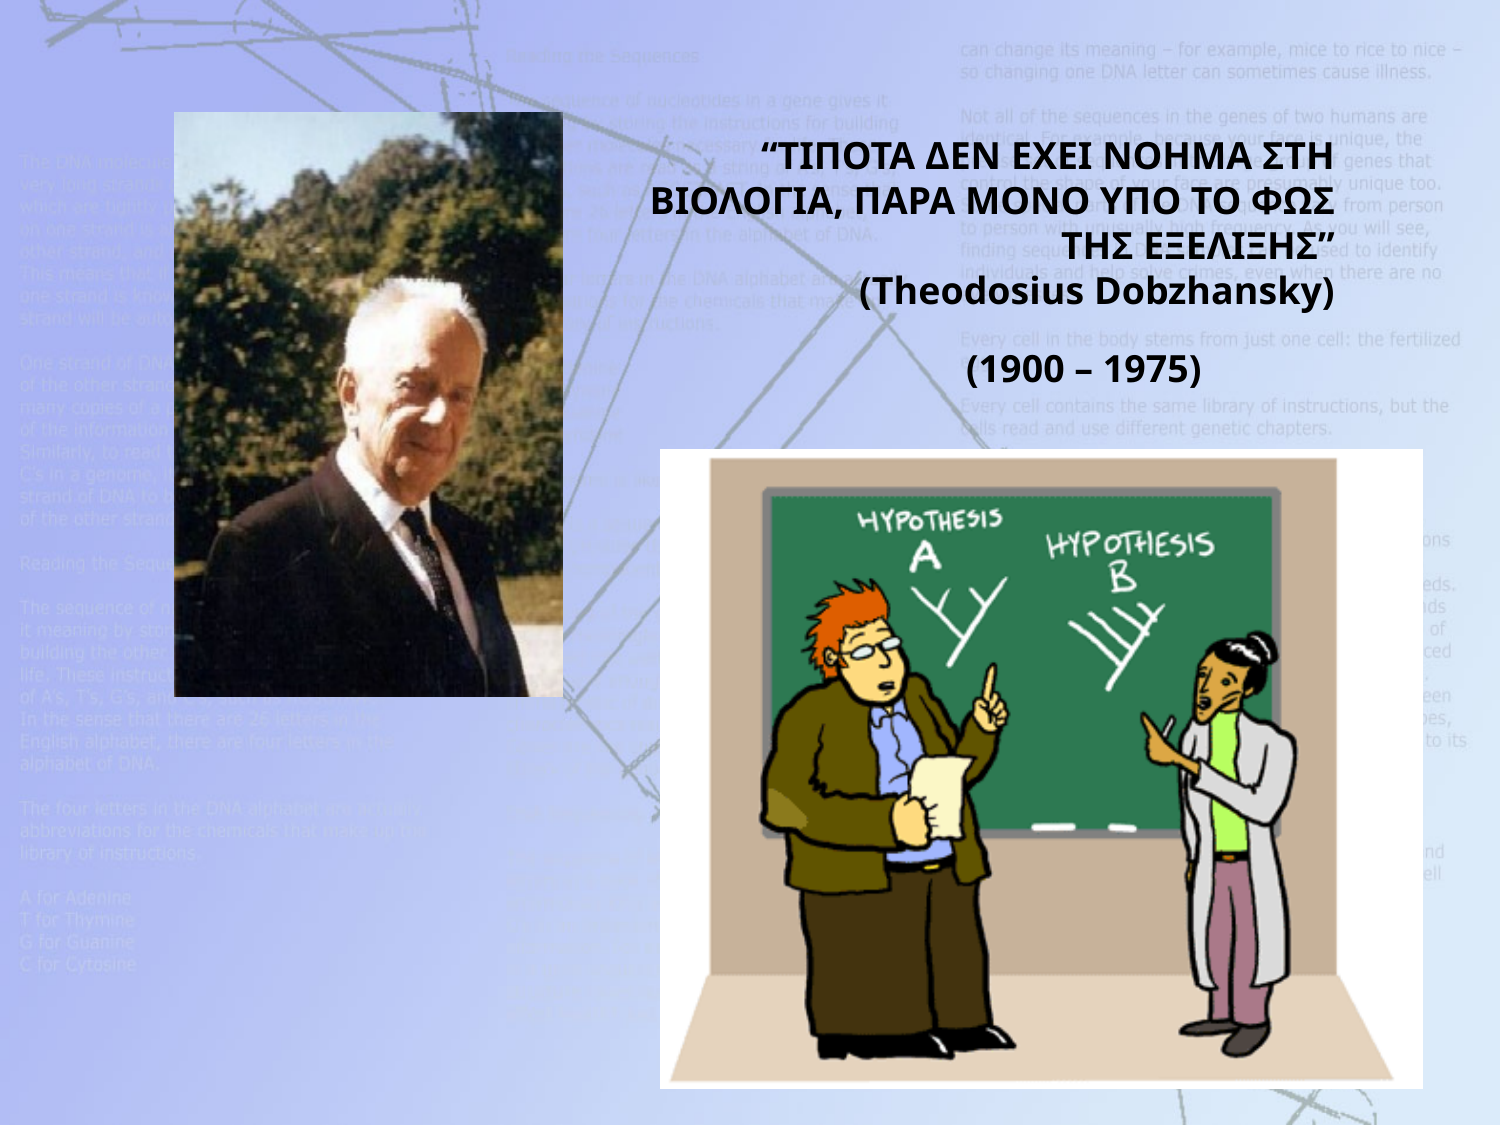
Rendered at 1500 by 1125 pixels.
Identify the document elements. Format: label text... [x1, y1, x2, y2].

text_box (1900 – 1975) [951, 337, 1217, 398]
picture [0, 0, 1500, 1125]
text_box “ΤΙΠΟΤΑ ΔΕΝ ΕΧΕΙ ΝΟΗΜΑ ΣΤΗ ΒΙΟΛΟΓΙΑ, ΠΑΡΑ ΜΟΝΟ ΥΠΟ ΤΟ ΦΩΣ ΤΗΣ ΕΞΕΛΙΞΗΣ” (Theodosius Dobzhansky) [599, 124, 1350, 320]
